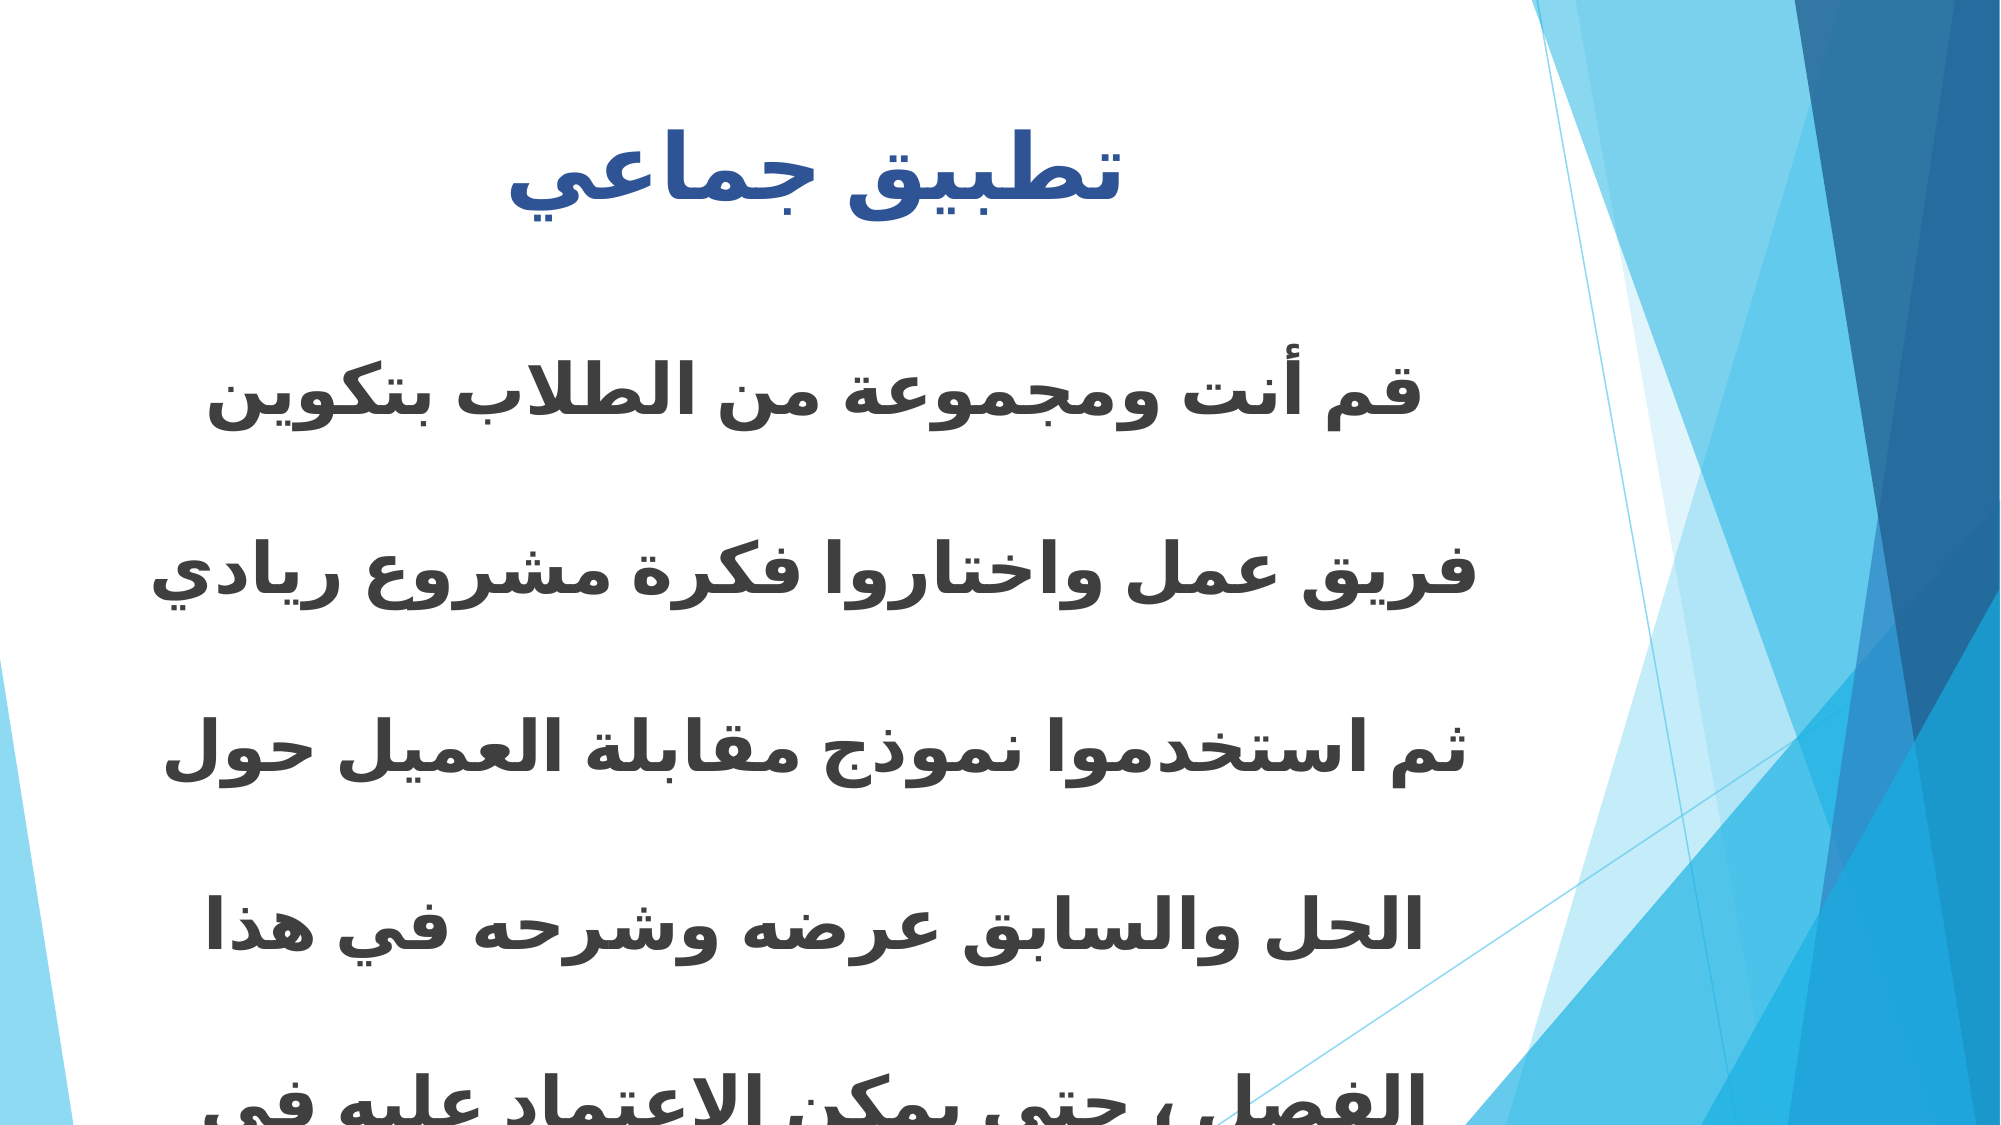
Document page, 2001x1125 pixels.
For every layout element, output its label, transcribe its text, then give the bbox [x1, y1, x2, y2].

list قم أنت ومجموعة من الطلاب بتكوين فريق عمل واختاروا فكرة مشروع ريادي ثم استخدموا نموذج مقابلة العميل حول الحل والسابق عرضه وشرحه في هذا الفصل ، حتى يمكن الاعتماد عليه في المراحل (الفصول الدراسية ) التالية. [111, 243, 1522, 1125]
title تطبيق جماعي [111, 99, 1522, 243]
